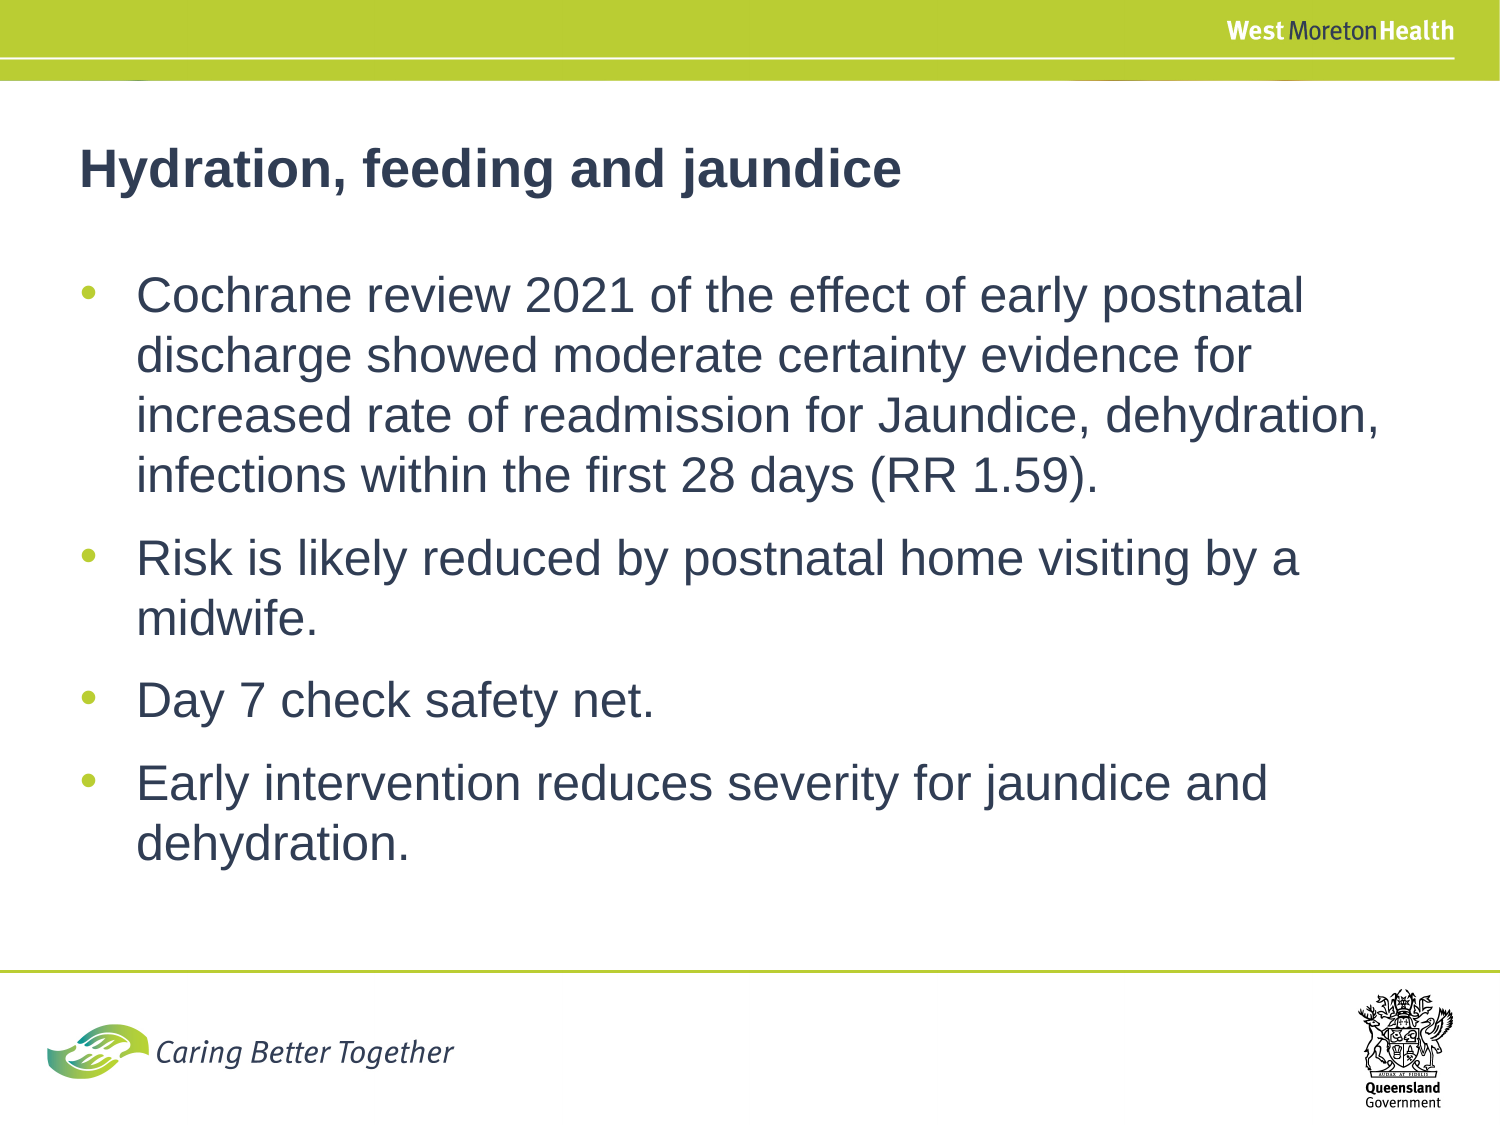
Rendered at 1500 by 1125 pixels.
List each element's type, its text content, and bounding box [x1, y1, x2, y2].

list Cochrane review 2021 of the effect of early postnatal discharge showed moderate certainty evidence for increased rate of readmission for Jaundice, dehydration, infections within the first 28 days (RR 1.59). Risk is likely reduced by postnatal home visiting by a midwife. Day 7 check safety net. Early intervention reduces severity for jaundice and dehydration. [65, 255, 1404, 894]
picture [0, 0, 1500, 81]
picture [0, 970, 1500, 1125]
list Hydration, feeding and jaundice [64, 125, 1404, 229]
